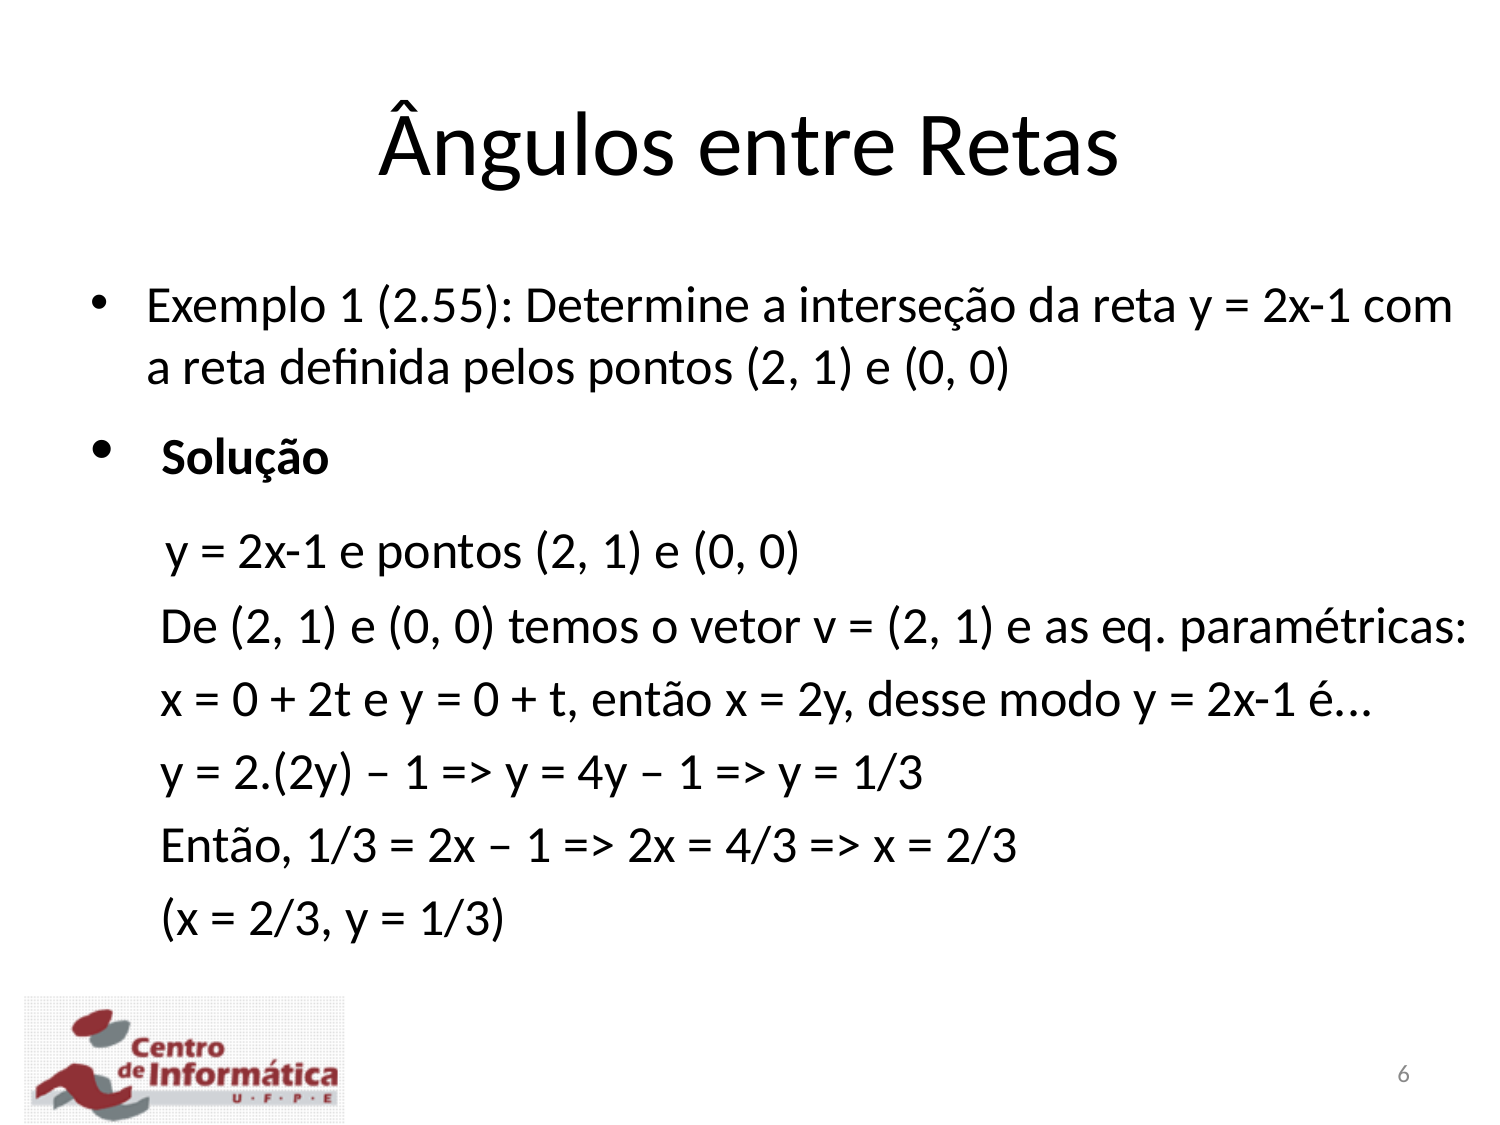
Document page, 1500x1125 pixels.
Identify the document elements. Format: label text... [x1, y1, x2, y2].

list Exemplo 1 (2.55): Determine a interseção da reta y = 2x-1 com a reta definida pelos pontos (2, 1) e (0, 0) Solução y = 2x-1 e pontos (2, 1) e (0, 0) De (2, 1) e (0, 0) temos o vetor v = (2, 1) e as eq. paramétricas: x = 0 + 2t e y = 0 + t, então x = 2y, desse modo y = 2x-1 é... y = 2.(2y) – 1 => y = 4y – 1 => y = 1/3 Então, 1/3 = 2x – 1 => 2x = 4/3 => x = 2/3 (x = 2/3, y = 1/3) [75, 262, 1500, 1005]
picture [23, 995, 346, 1125]
title Ângulos entre Retas [75, 45, 1425, 233]
slide_number 6 [1074, 1042, 1425, 1103]
